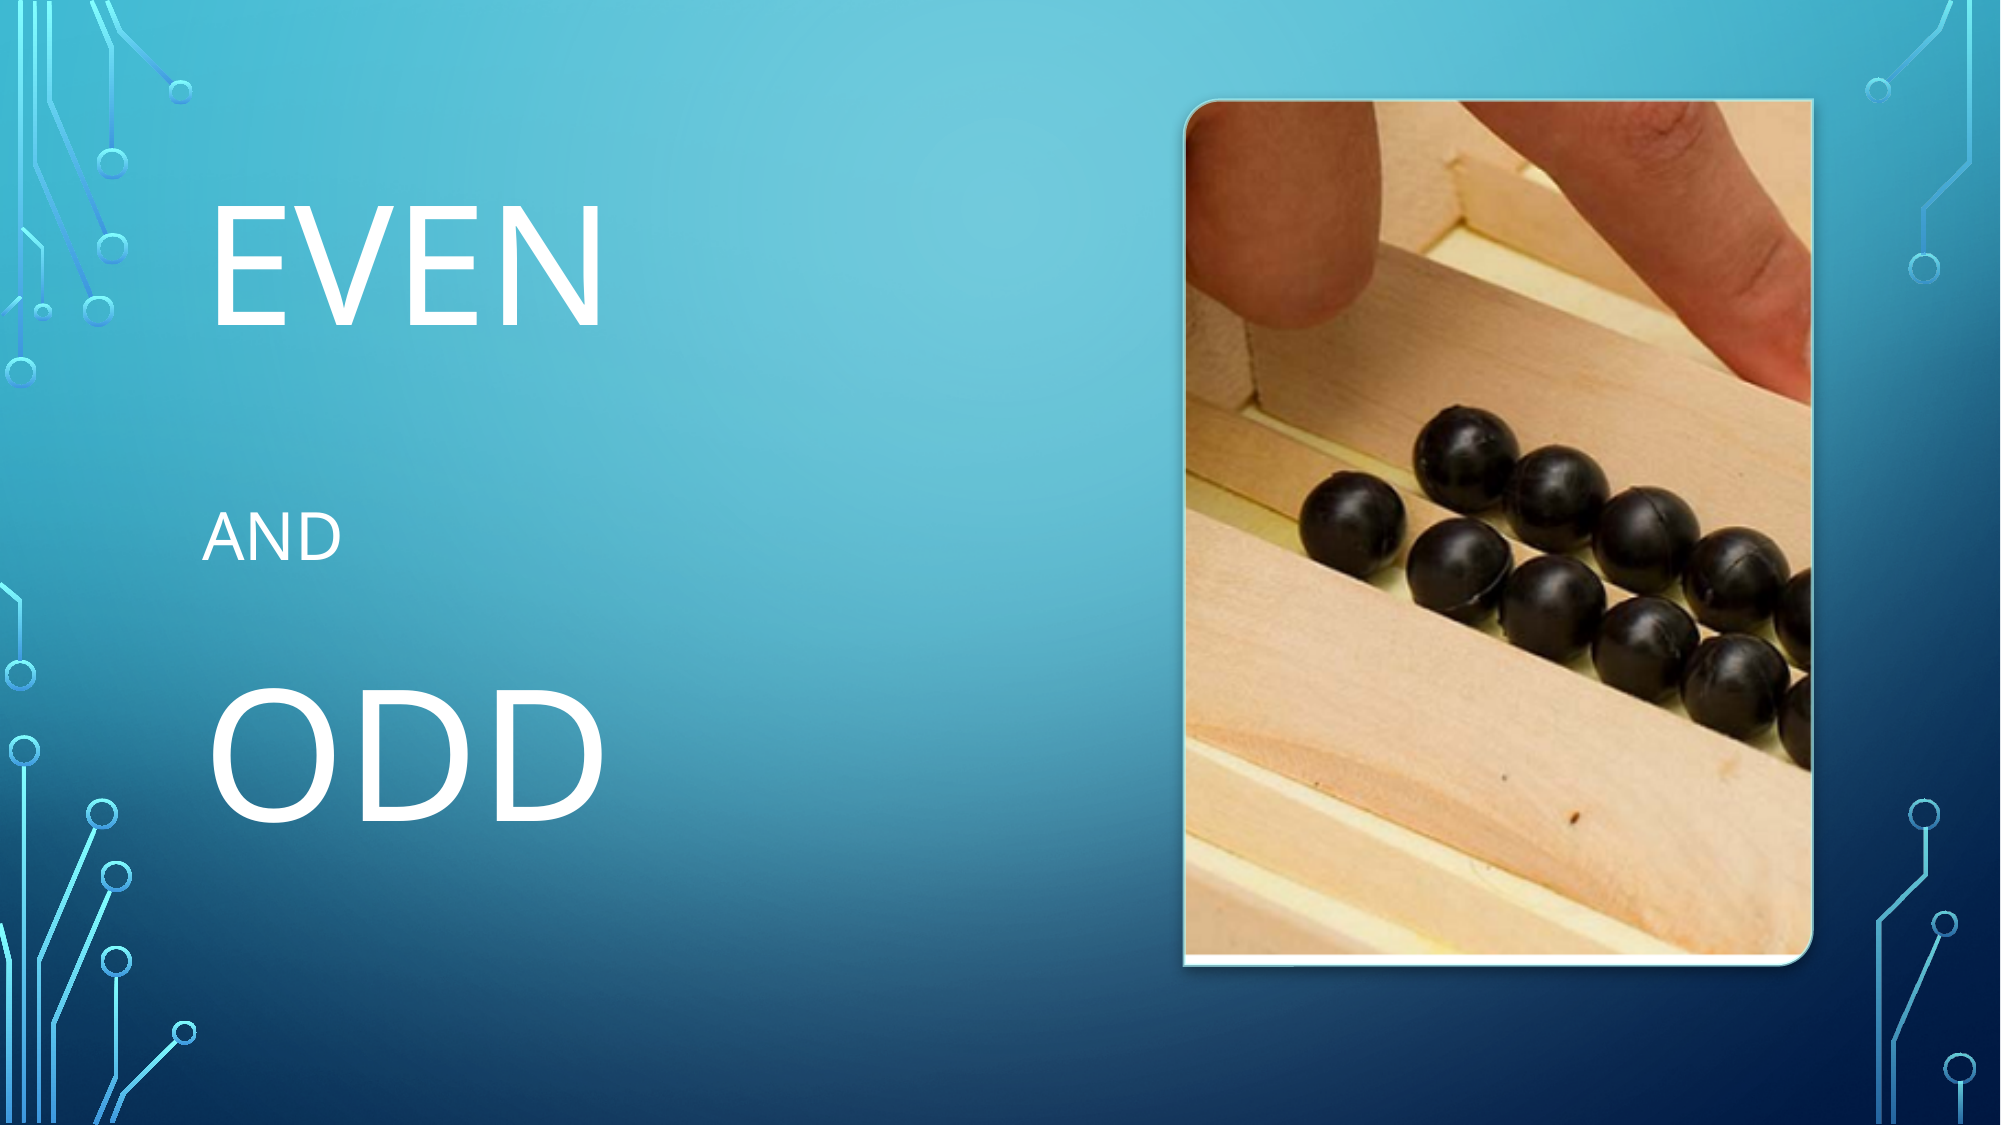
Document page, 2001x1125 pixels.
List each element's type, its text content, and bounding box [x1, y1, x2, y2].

title EVEN [187, 99, 1161, 369]
list AND ODD [187, 369, 1161, 950]
picture [1184, 99, 1813, 966]
